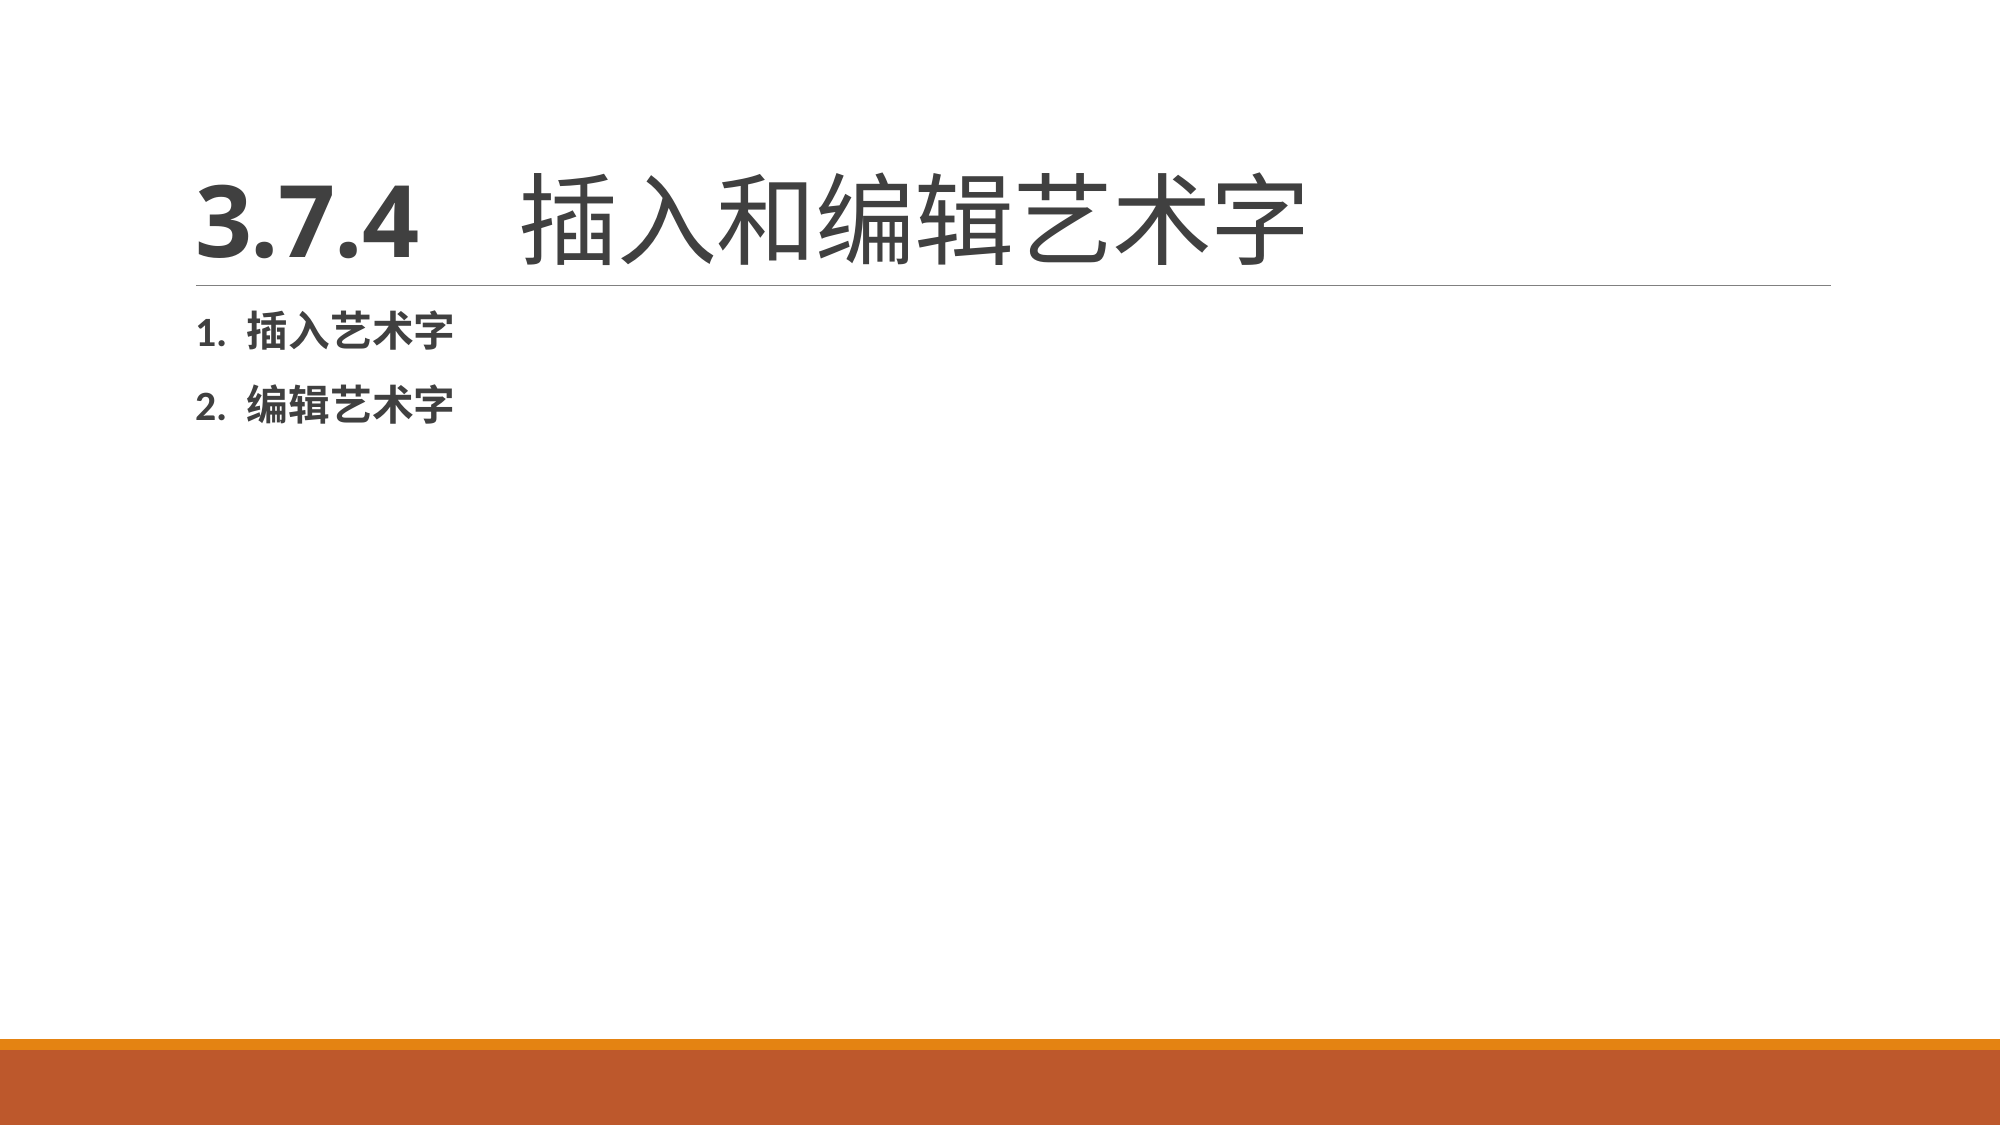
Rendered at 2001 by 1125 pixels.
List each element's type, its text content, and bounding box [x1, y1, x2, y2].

list 1. 插入艺术字 2. 编辑艺术字 [180, 302, 1830, 963]
title 3.7.4 插入和编辑艺术字 [180, 47, 1830, 285]
